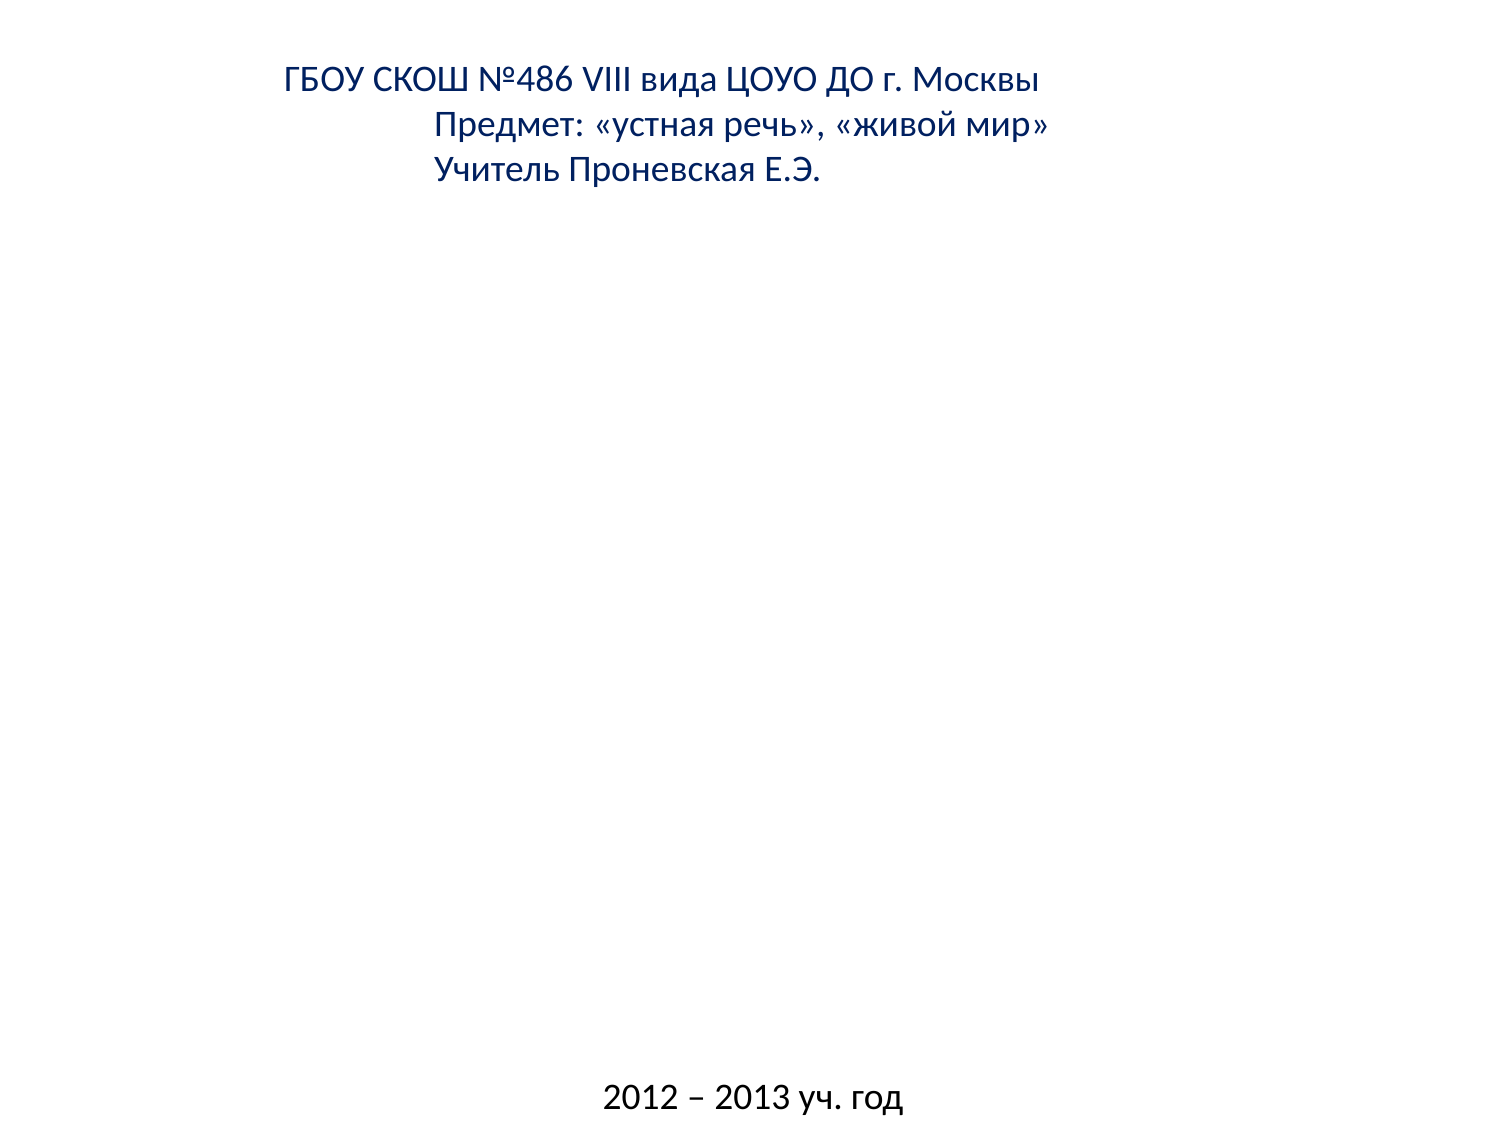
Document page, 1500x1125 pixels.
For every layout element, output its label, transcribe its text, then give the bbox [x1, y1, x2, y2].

text_box 2012 – 2013 уч. год [587, 1064, 919, 1125]
text_box ГБОУ СКОШ №486 VIII вида ЦОУО ДО г. Москвы Предмет: «устная речь», «живой мир» Учитель Проневская Е.Э. [269, 46, 1184, 197]
